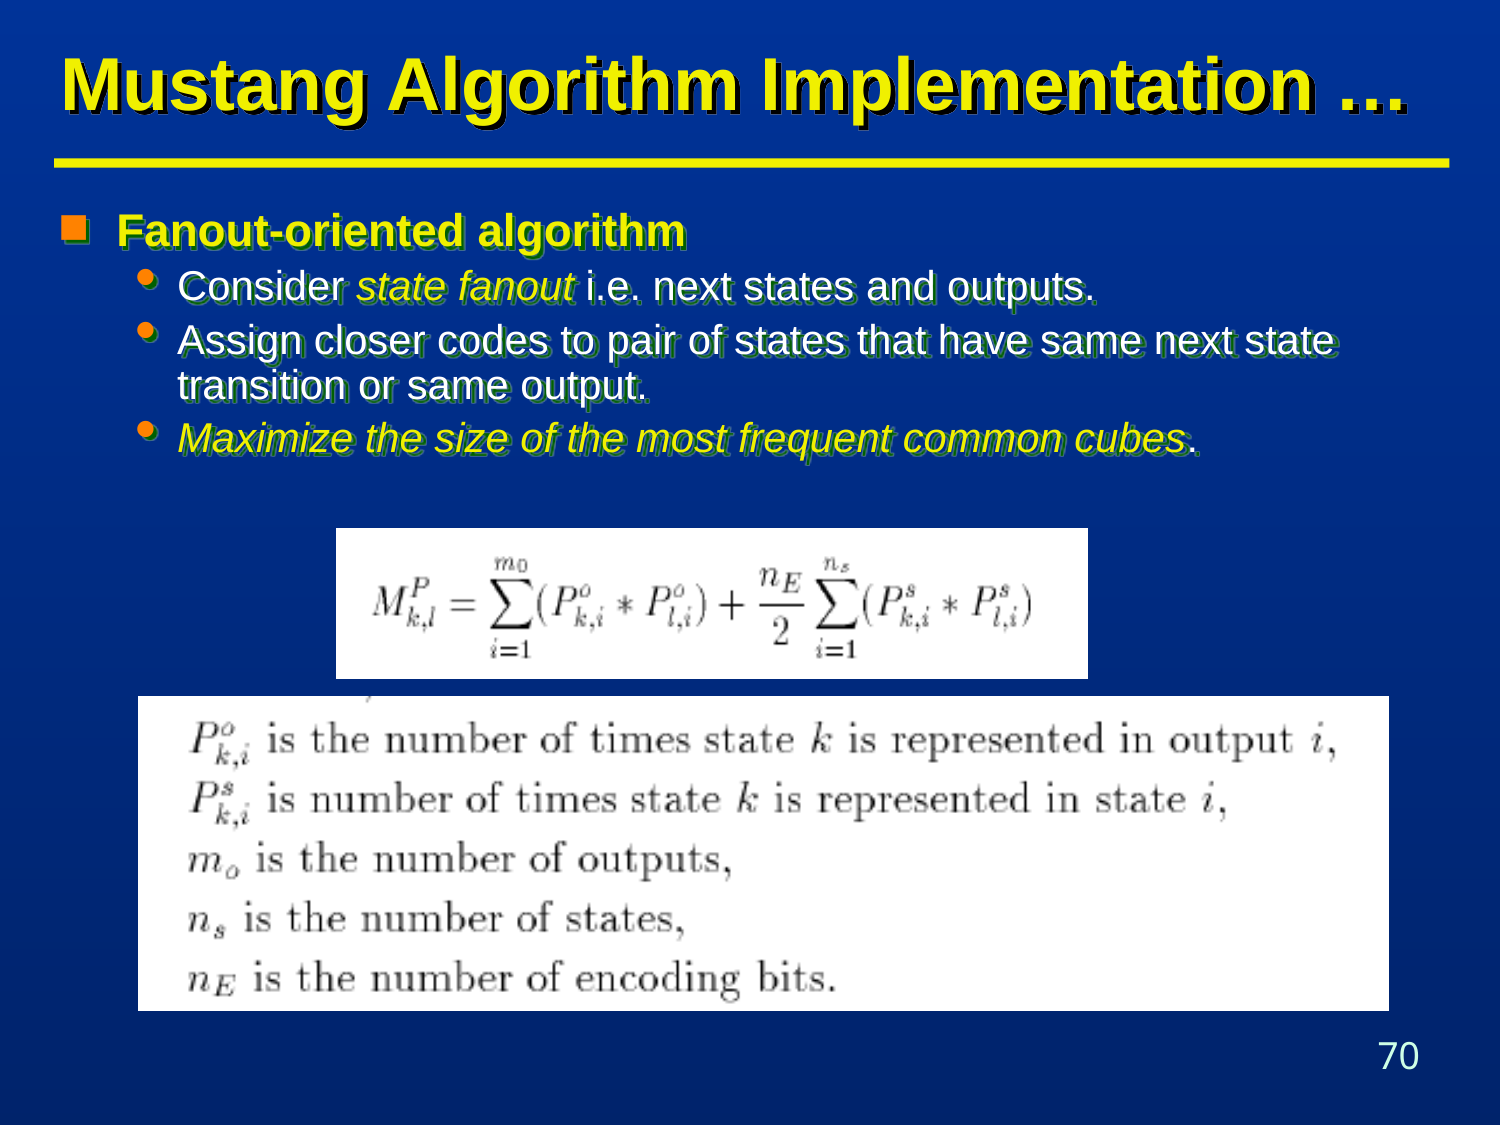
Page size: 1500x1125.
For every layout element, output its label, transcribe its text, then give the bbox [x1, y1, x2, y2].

list Fanout-oriented algorithm Consider state fanout i.e. next states and outputs. Assign closer codes to pair of states that have same next state transition or same output. Maximize the size of the most frequent common cubes. [49, 199, 1431, 1079]
picture [335, 527, 1088, 680]
title Mustang Algorithm Implementation … [46, 33, 1455, 139]
picture [138, 696, 1390, 1011]
